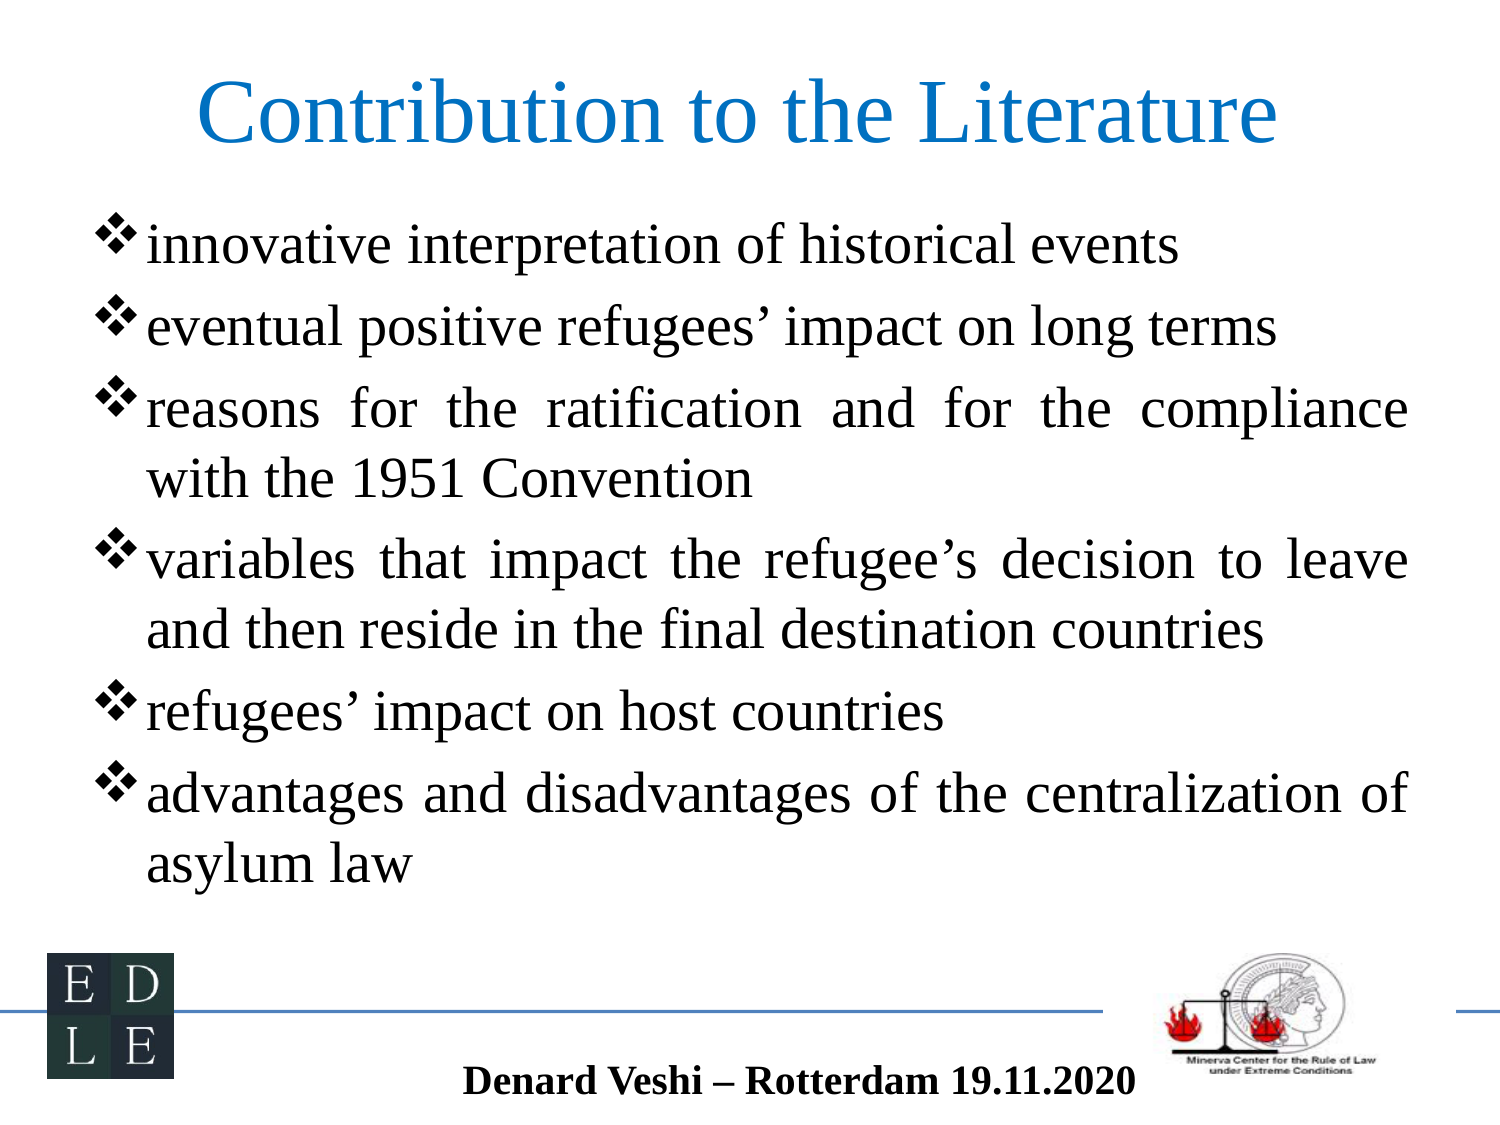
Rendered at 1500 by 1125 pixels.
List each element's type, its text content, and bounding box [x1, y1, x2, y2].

title Contribution to the Literature [75, 11, 1425, 198]
text_box Denard Veshi – Rotterdam 19.11.2020 [447, 1045, 1153, 1111]
picture [47, 953, 174, 1079]
picture [1102, 953, 1456, 1079]
list innovative interpretation of historical events eventual positive refugees’ impact on long terms reasons for the ratification and for the compliance with the 1951 Convention variables that impact the refugee’s decision to leave and then reside in the final destination countries refugees’ impact on host countries advantages and disadvantages of the centralization of asylum law [75, 198, 1425, 941]
